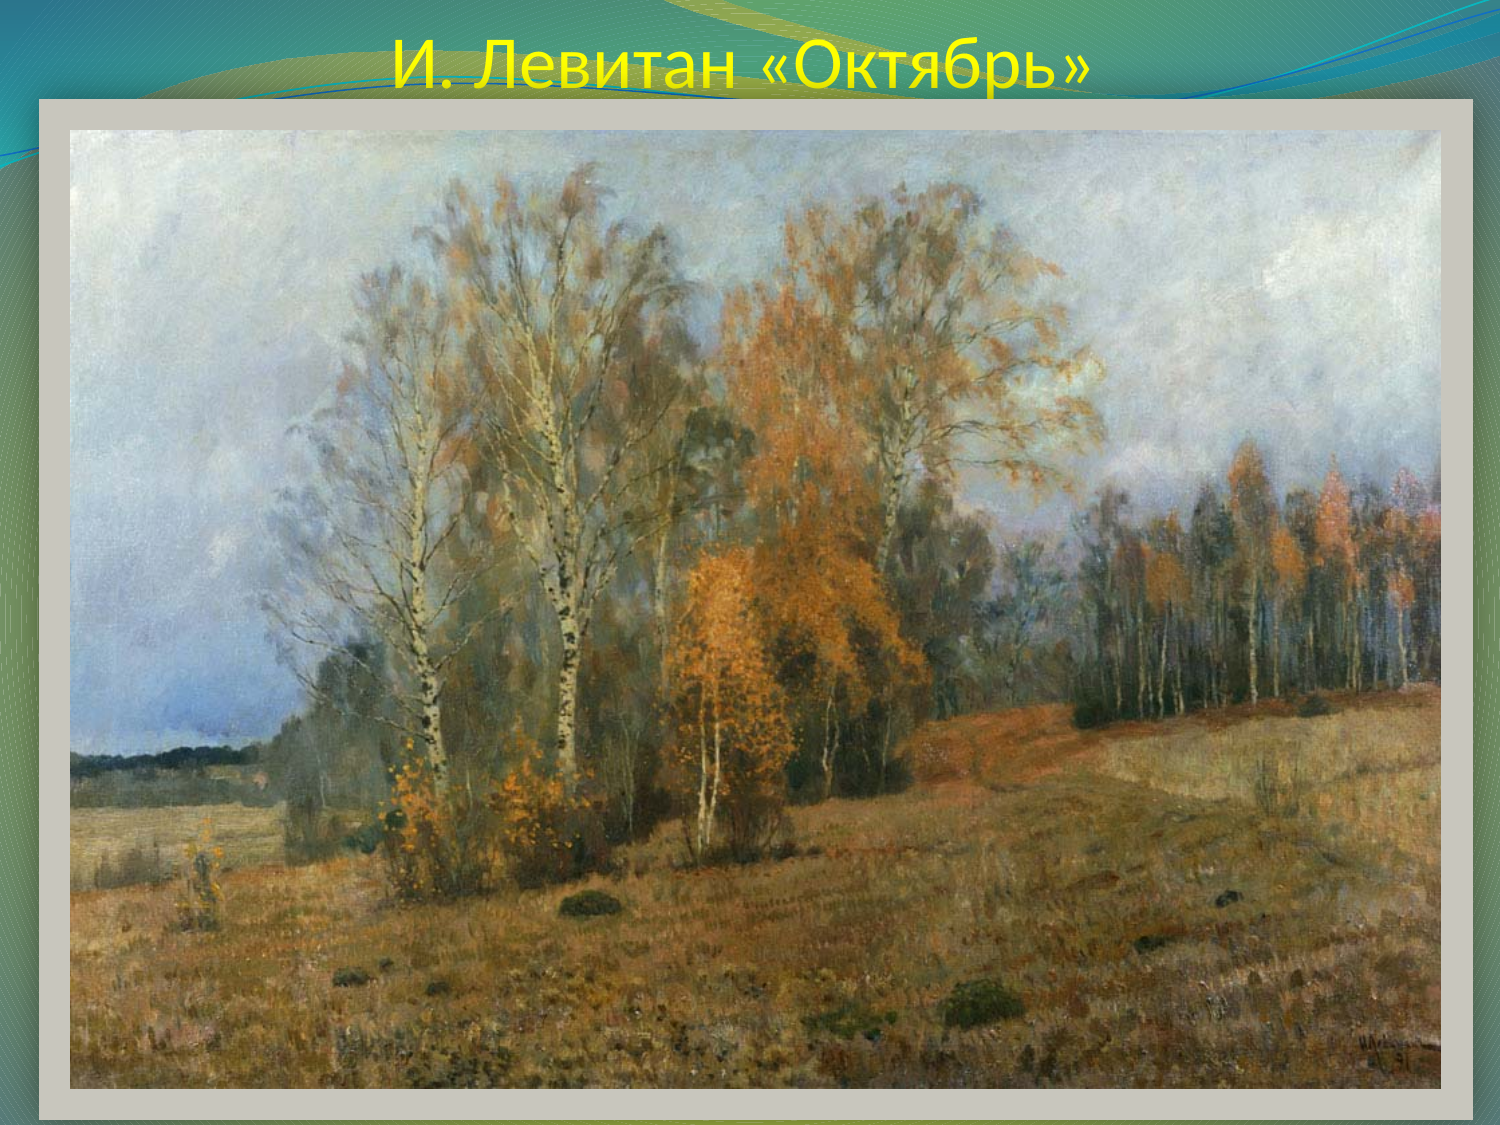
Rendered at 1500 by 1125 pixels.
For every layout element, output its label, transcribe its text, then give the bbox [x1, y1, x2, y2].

picture [70, 129, 1442, 1089]
title И. Левитан «Октябрь» [70, 35, 1433, 72]
